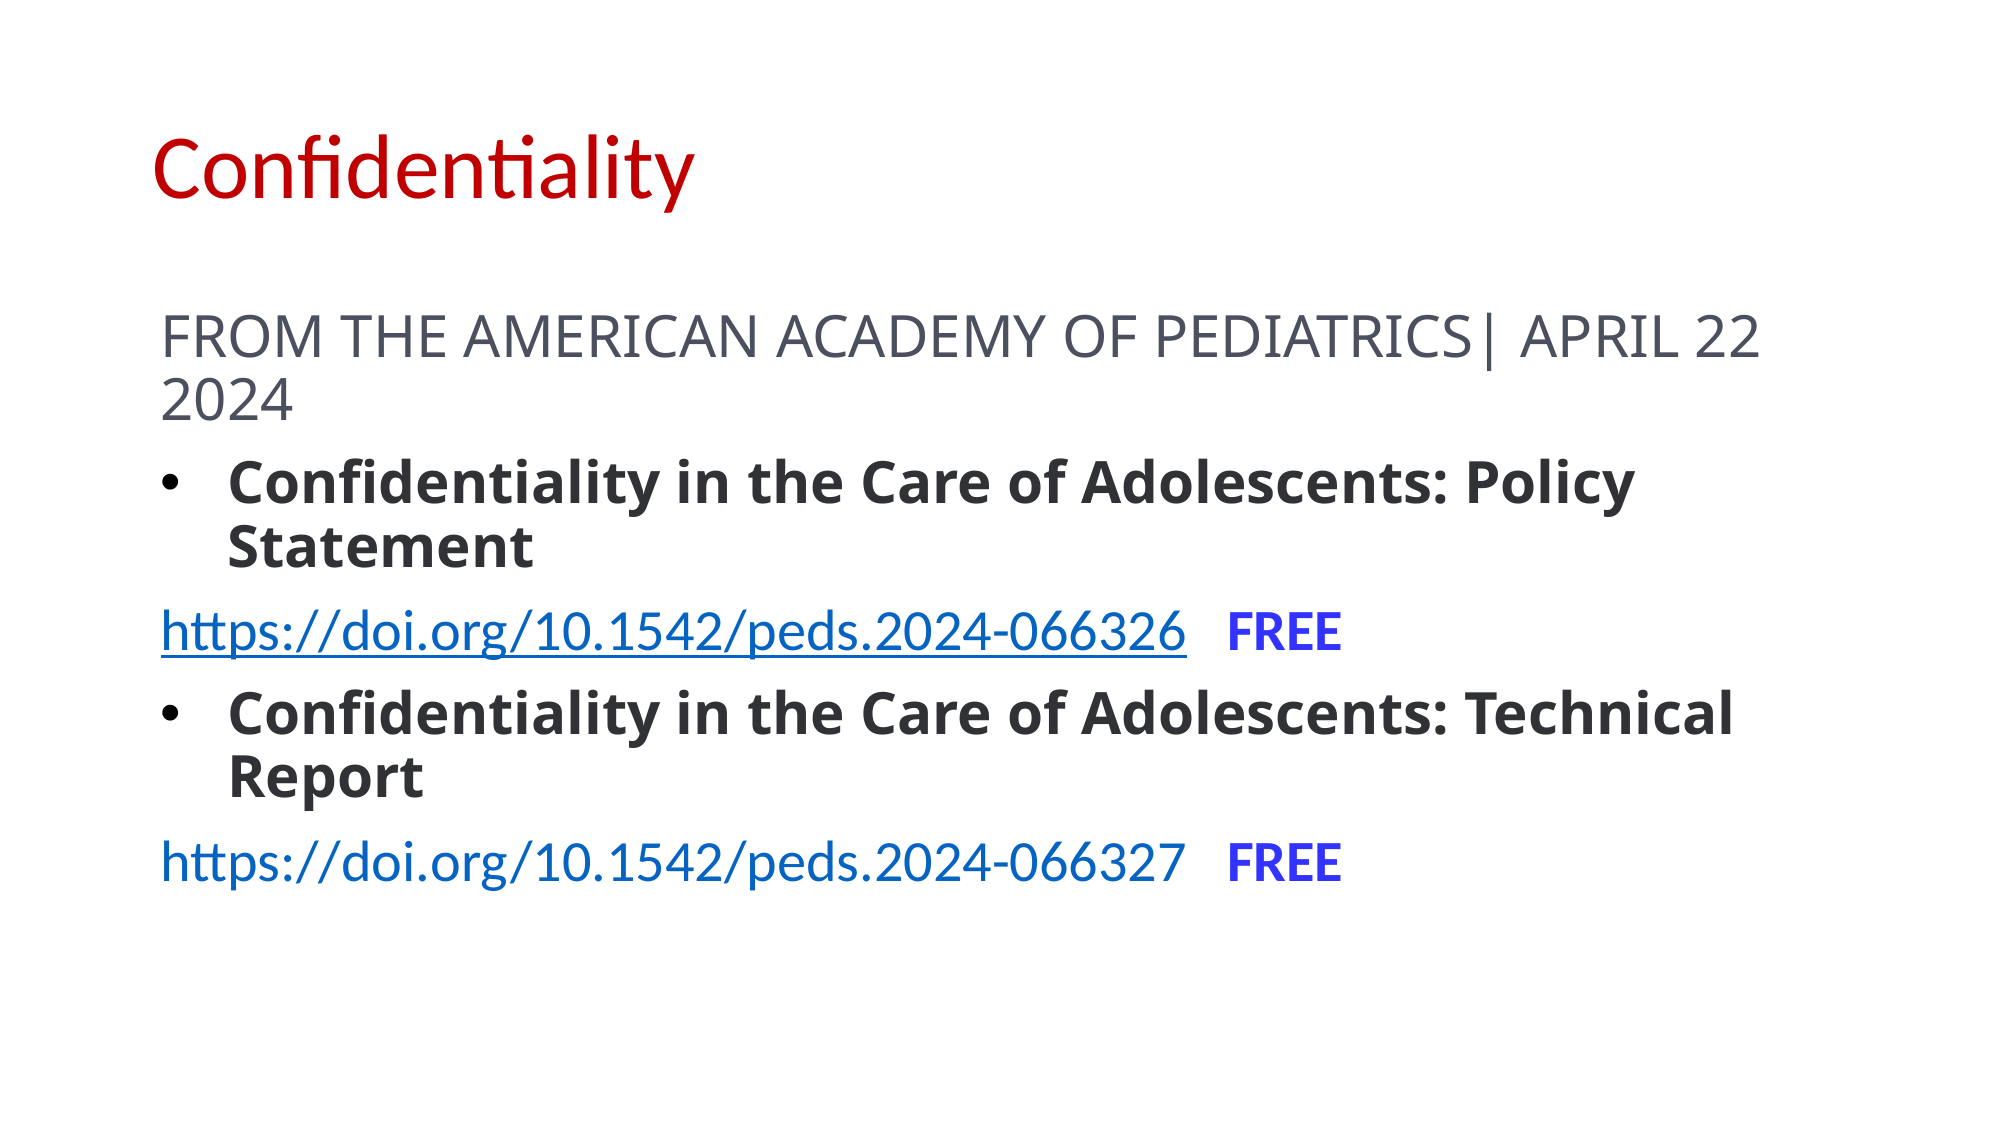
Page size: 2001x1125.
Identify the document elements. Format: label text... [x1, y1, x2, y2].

title Confidentiality [137, 59, 1863, 278]
list FROM THE AMERICAN ACADEMY OF PEDIATRICS| APRIL 22 2024 Confidentiality in the Care of Adolescents: Policy Statement https://doi.org/10.1542/peds.2024-066326 FREE Confidentiality in the Care of Adolescents: Technical Report https://doi.org/10.1542/peds.2024-066327 FREE [137, 299, 1863, 1014]
